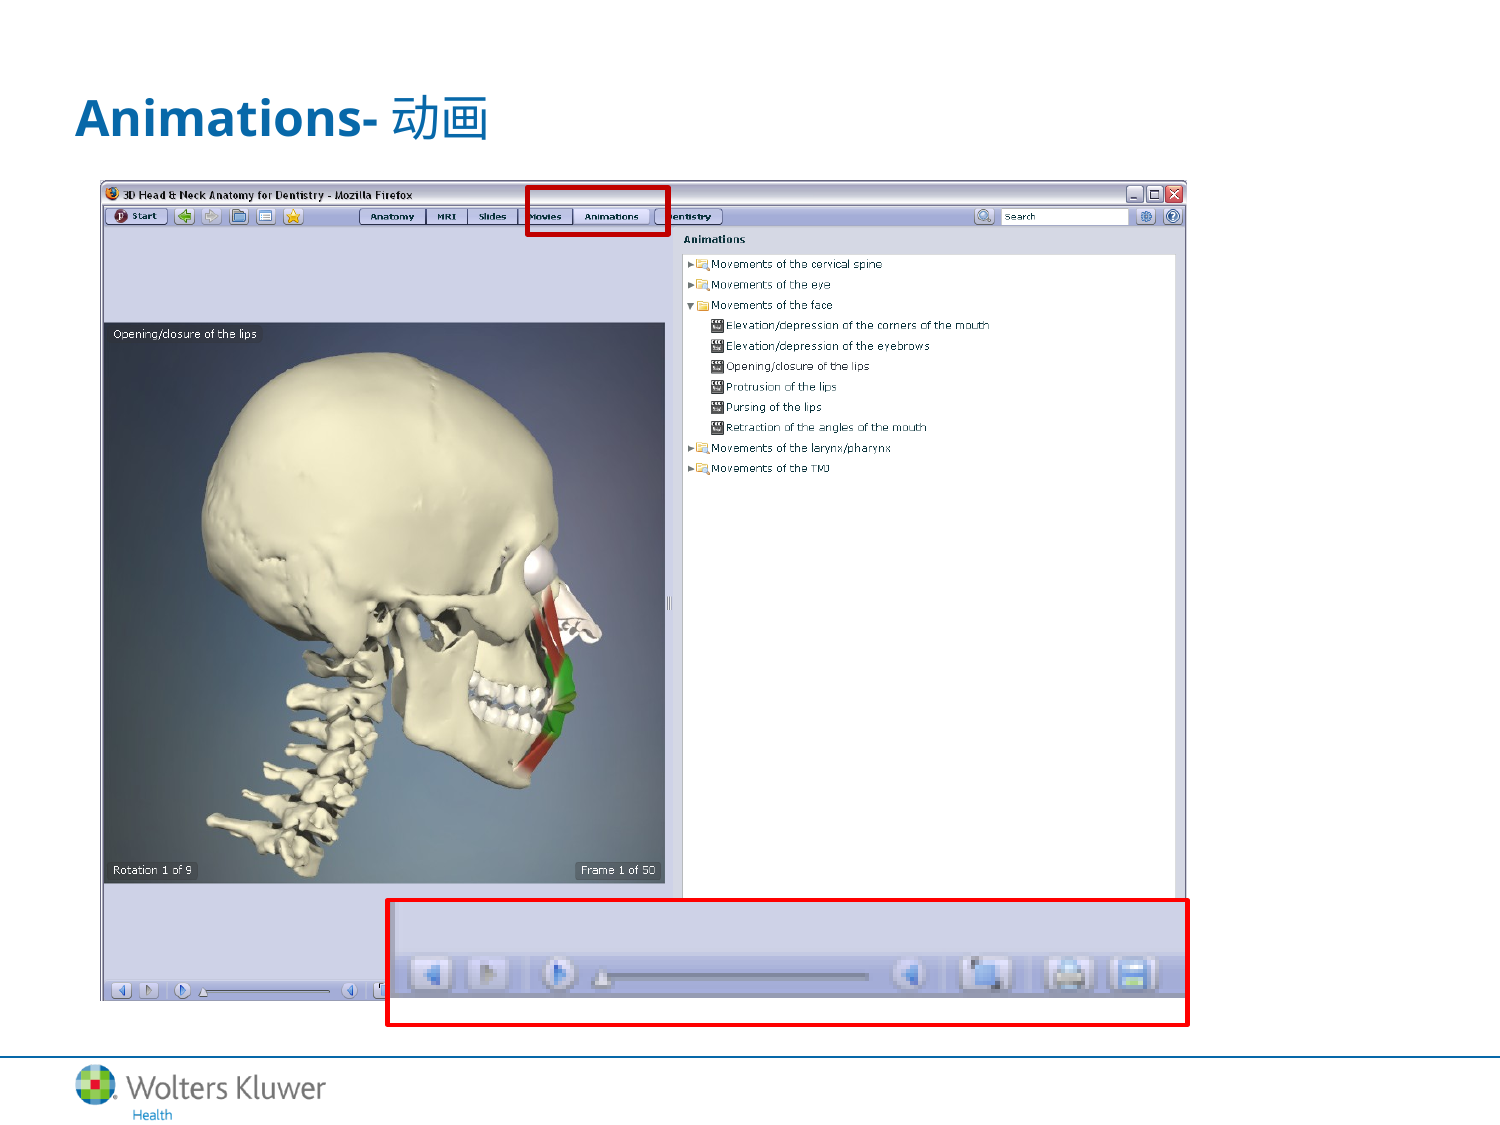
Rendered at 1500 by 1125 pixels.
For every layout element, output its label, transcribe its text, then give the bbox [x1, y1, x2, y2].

picture [73, 1060, 326, 1122]
picture [99, 180, 1188, 1027]
title Animations-动画 [75, 85, 1425, 211]
